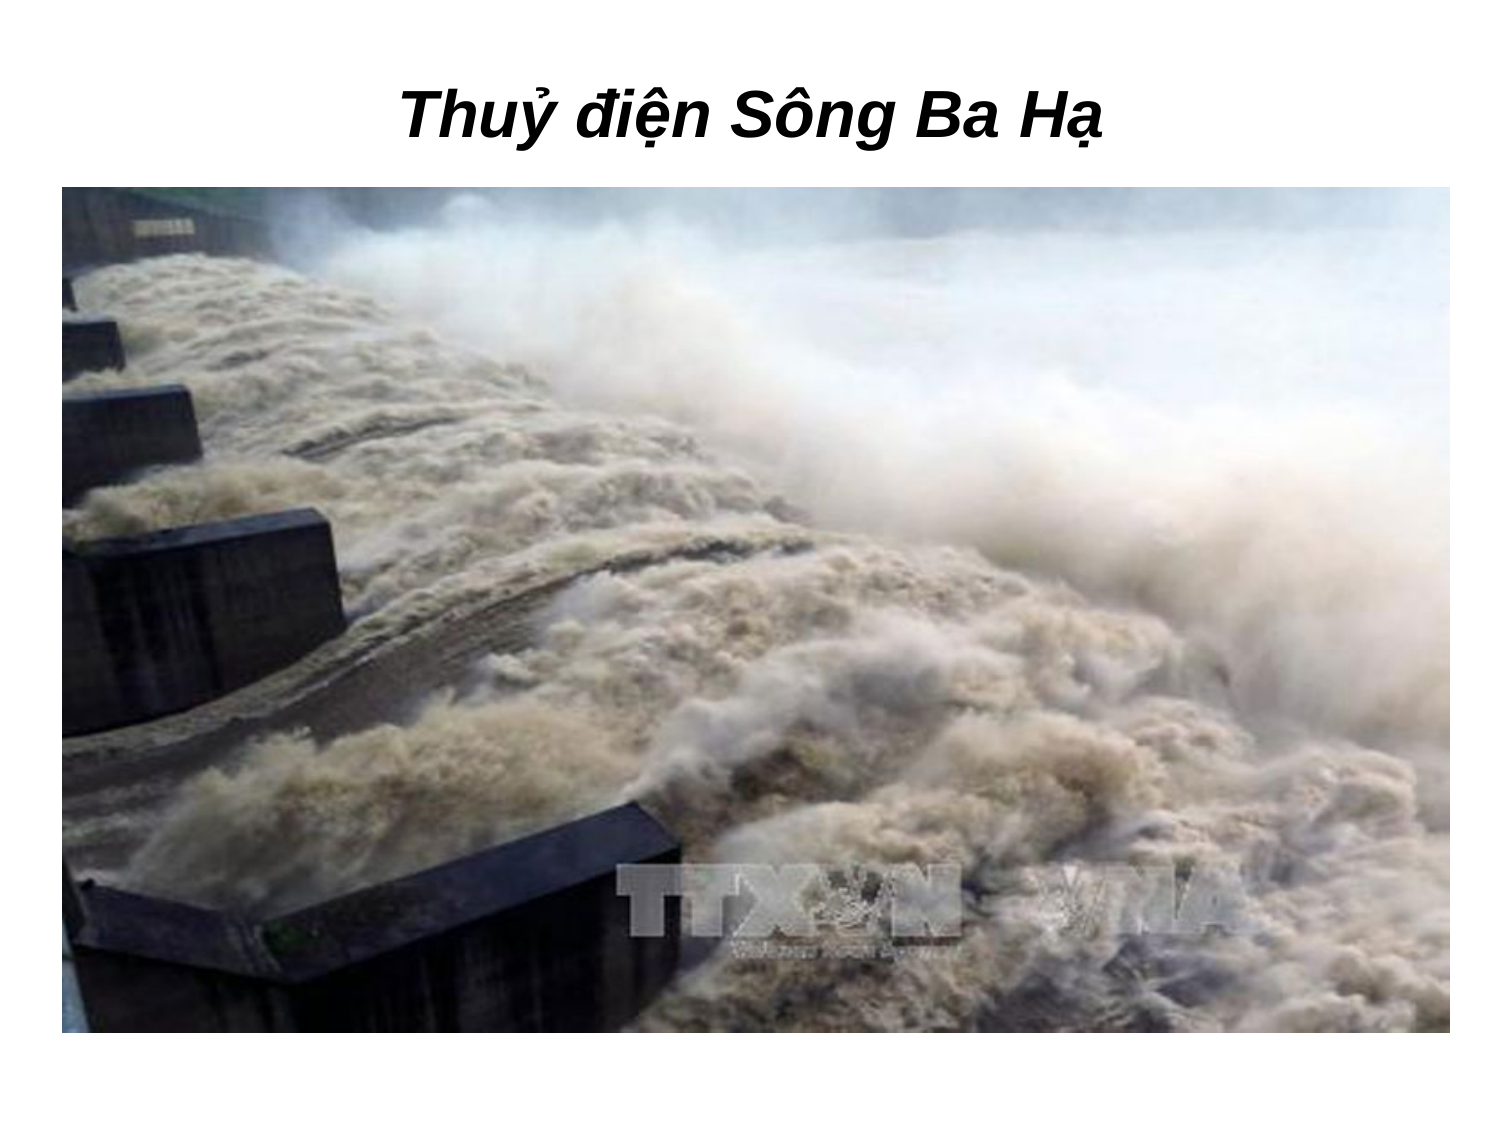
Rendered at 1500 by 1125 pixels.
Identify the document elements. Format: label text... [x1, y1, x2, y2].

picture [62, 187, 1451, 1033]
text_box Thuỷ điện Sông Ba Hạ [361, 63, 1139, 158]
